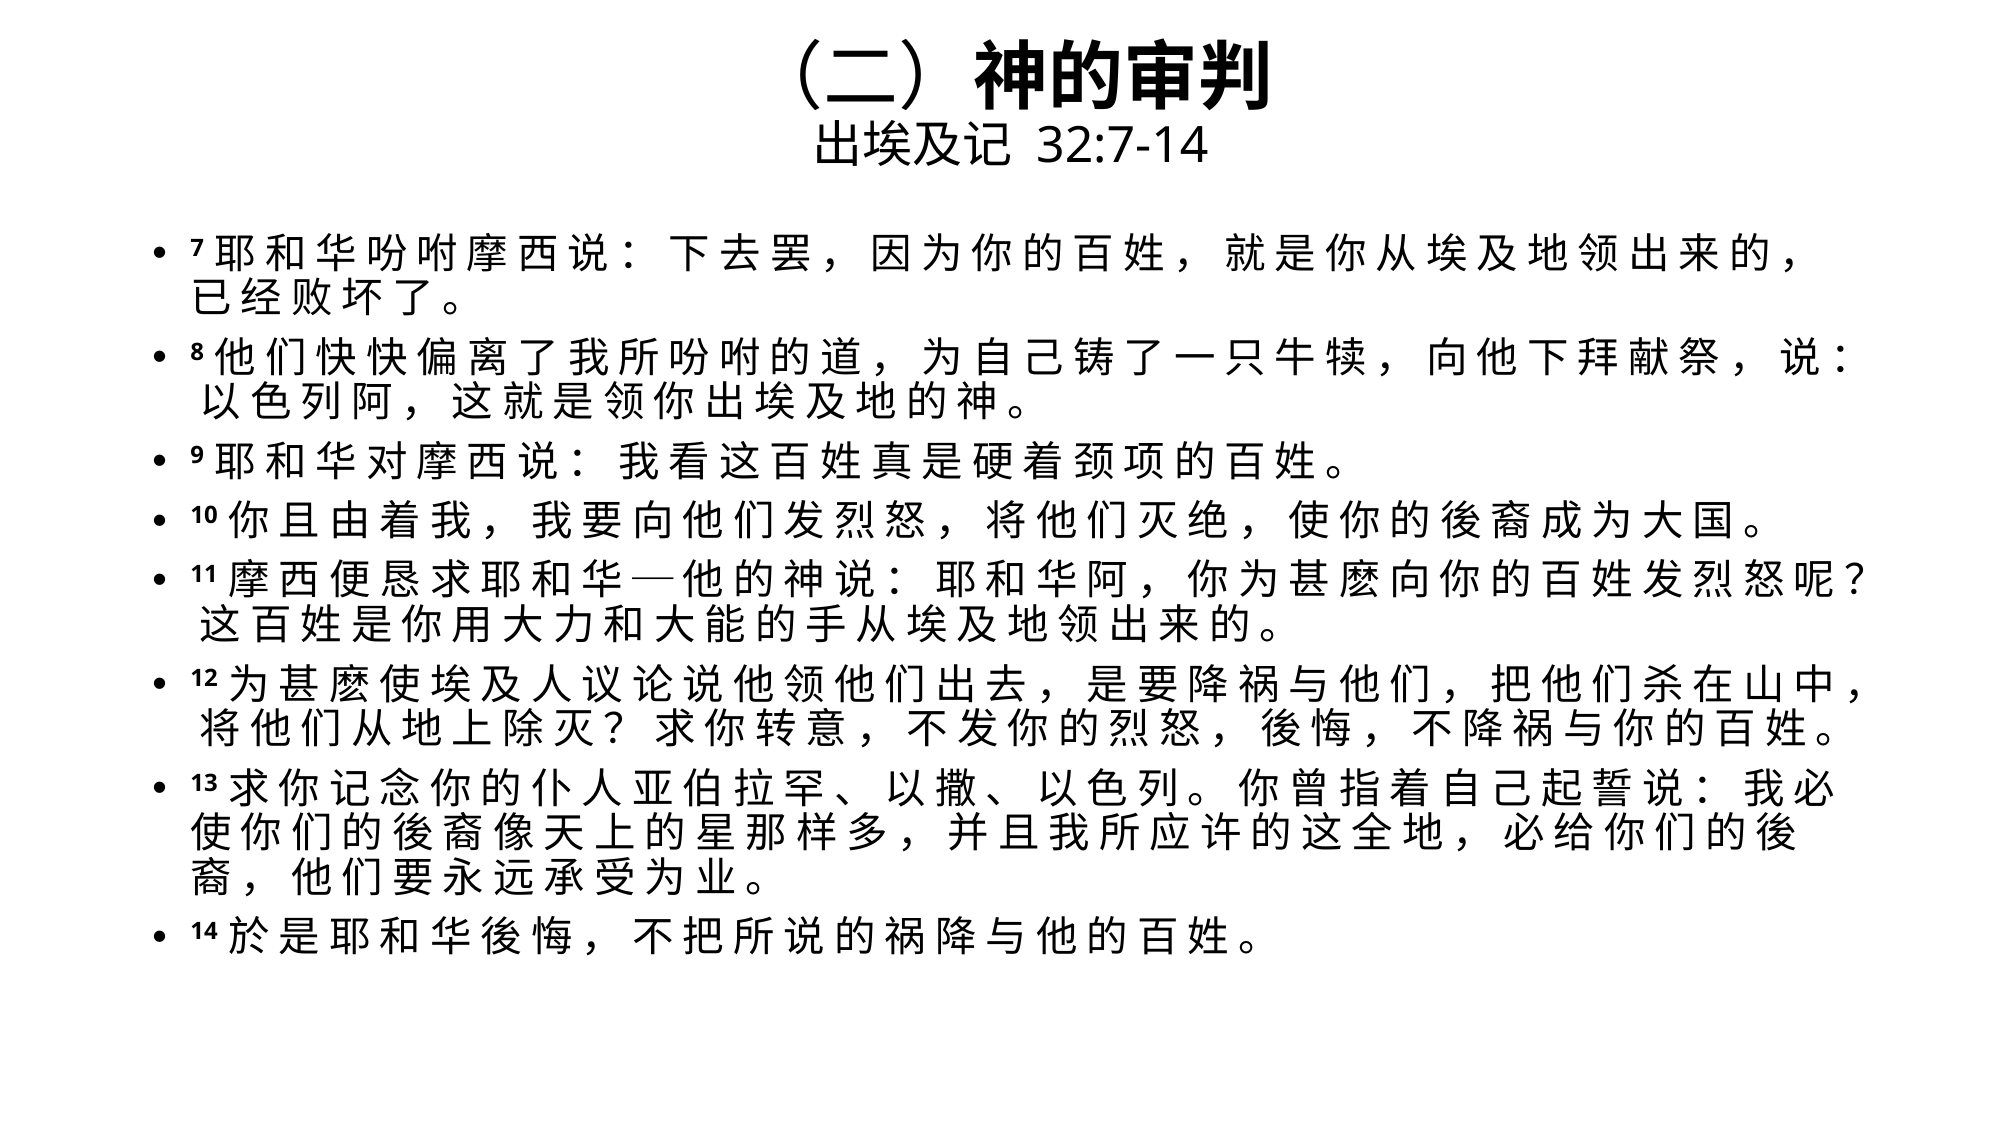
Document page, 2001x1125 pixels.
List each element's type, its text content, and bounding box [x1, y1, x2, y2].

title （二）神的审判 出埃及记 32:7-14 [148, 7, 1874, 205]
list 7 耶 和 华 吩 咐 摩 西 说 ： 下 去 罢 ， 因 为 你 的 百 姓 ， 就 是 你 从 埃 及 地 领 出 来 的 ， 已 经 败 坏 了 。 8 他 们 快 快 偏 离 了 我 所 吩 咐 的 道 ， 为 自 己 铸 了 一 只 牛 犊 ， 向 他 下 拜 献 祭 ， 说 ： 以 色 列 阿 ， 这 就 是 领 你 出 埃 及 地 的 神 。 9 耶 和 华 对 摩 西 说 ： 我 看 这 百 姓 真 是 硬 着 颈 项 的 百 姓 。 10 你 且 由 着 我 ， 我 要 向 他 们 发 烈 怒 ， 将 他 们 灭 绝 ， 使 你 的 後 裔 成 为 大 国 。 11 摩 西 便 恳 求 耶 和 华 ─ 他 的 神 说 ： 耶 和 华 阿 ， 你 为 甚 麽 向 你 的 百 姓 发 烈 怒 呢 ？ 这 百 姓 是 你 用 大 力 和 大 能 的 手 从 埃 及 地 领 出 来 的 。 12 为 甚 麽 使 埃 及 人 议 论 说 他 领 他 们 出 去 ， 是 要 降 祸 与 他 们 ， 把 他 们 杀 在 山 中 ， 将 他 们 从 地 上 除 灭 ？ 求 你 转 意 ， 不 发 你 的 烈 怒 ， 後 悔 ， 不 降 祸 与 你 的 百 姓 。 13 求 你 记 念 你 的 仆 人 亚 伯 拉 罕 、 以 撒 、 以 色 列 。 你 曾 指 着 自 己 起 誓 说 ： 我 必 使 你 们 的 後 裔 像 天 上 的 星 那 样 多 ， 并 且 我 所 应 许 的 这 全 地 ， 必 给 你 们 的 後 裔 ， 他 们 要 永 远 承 受 为 业 。 14 於 是 耶 和 华 後 悔 ， 不 把 所 说 的 祸 降 与 他 的 百 姓 。 [137, 224, 1863, 1014]
